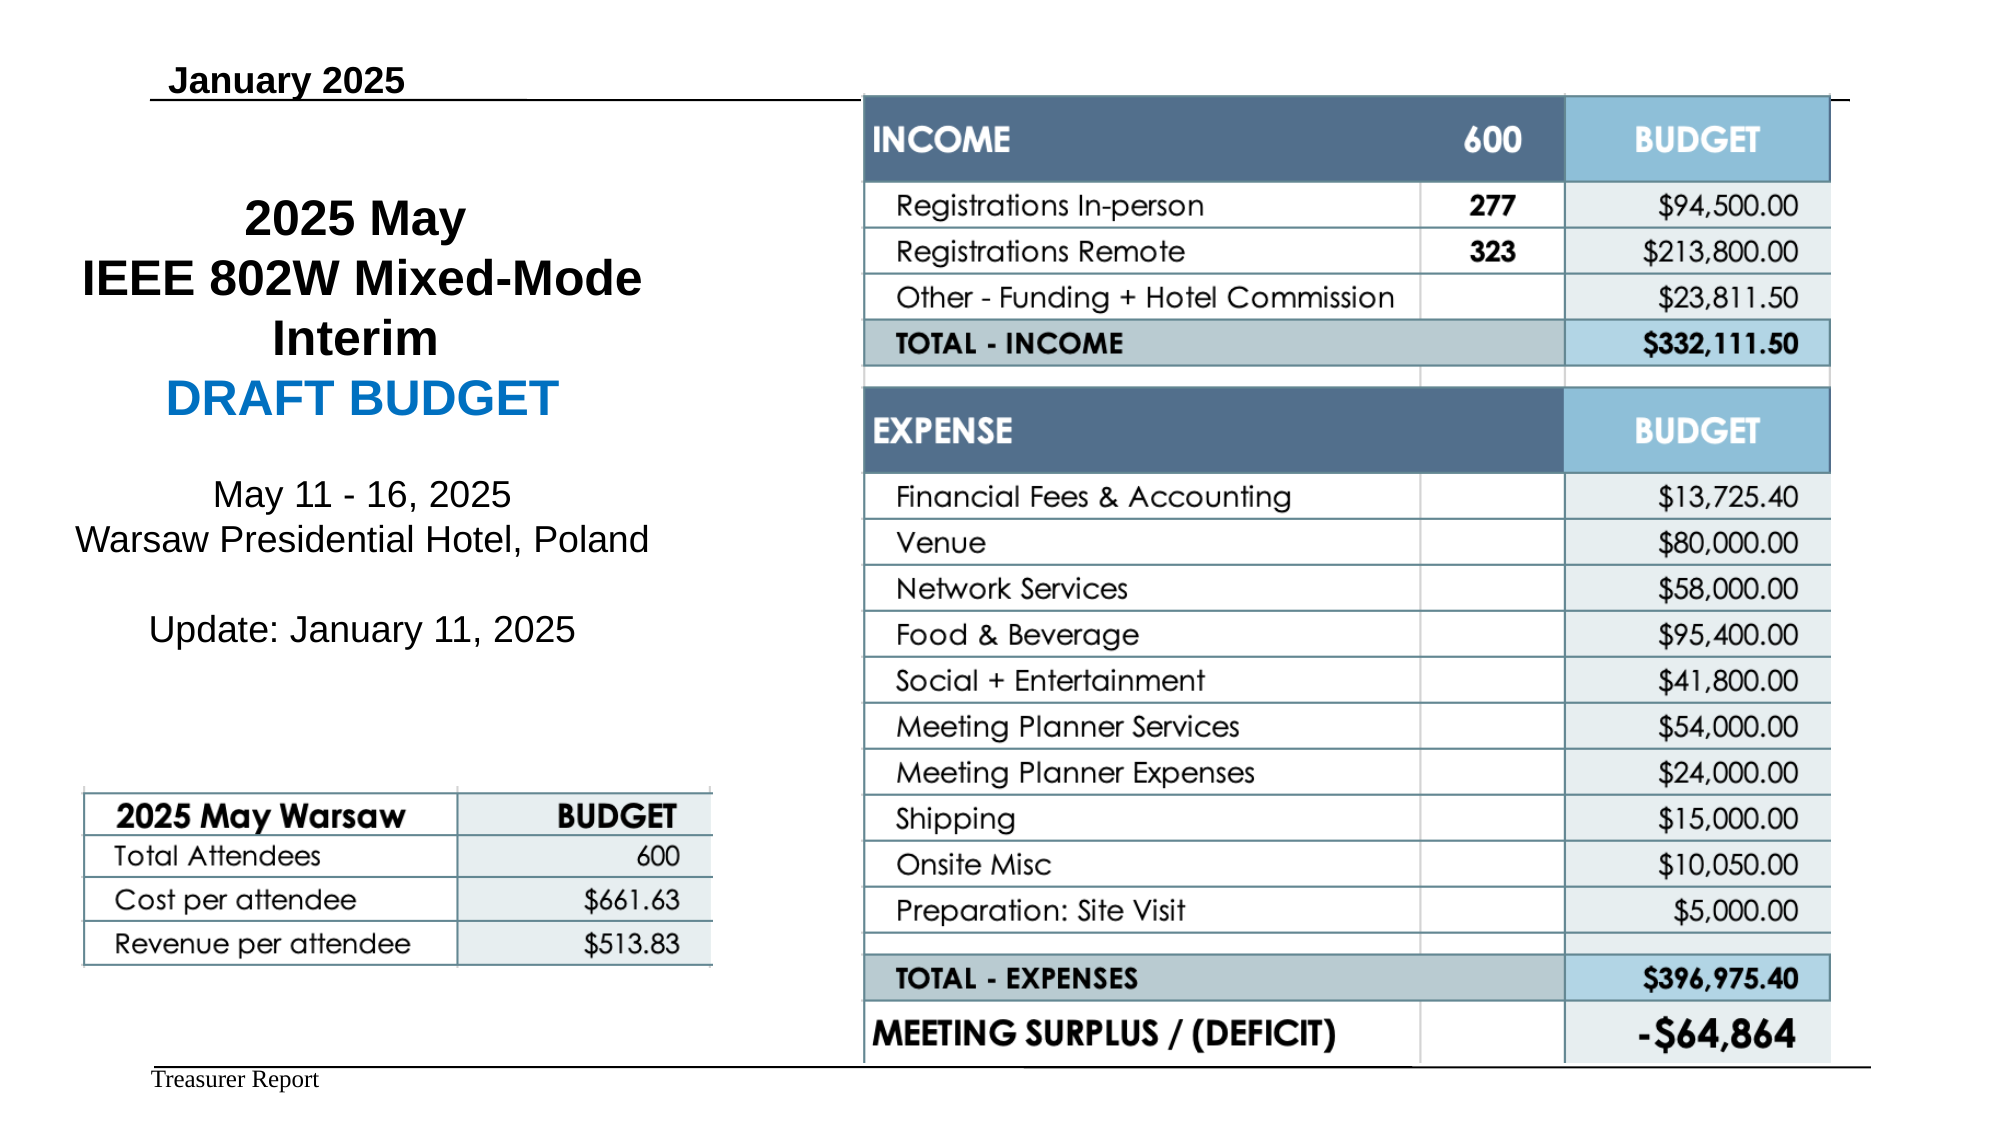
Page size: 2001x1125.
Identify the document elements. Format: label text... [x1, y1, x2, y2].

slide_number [153, 48, 564, 94]
title 2025 May IEEE 802W Mixed-Mode Interim DRAFT BUDGET May 11 - 16, 2025 Warsaw Presidential Hotel, Poland Update: January 11, 2025 [46, 197, 679, 684]
picture [80, 786, 713, 969]
picture [861, 93, 1831, 1064]
